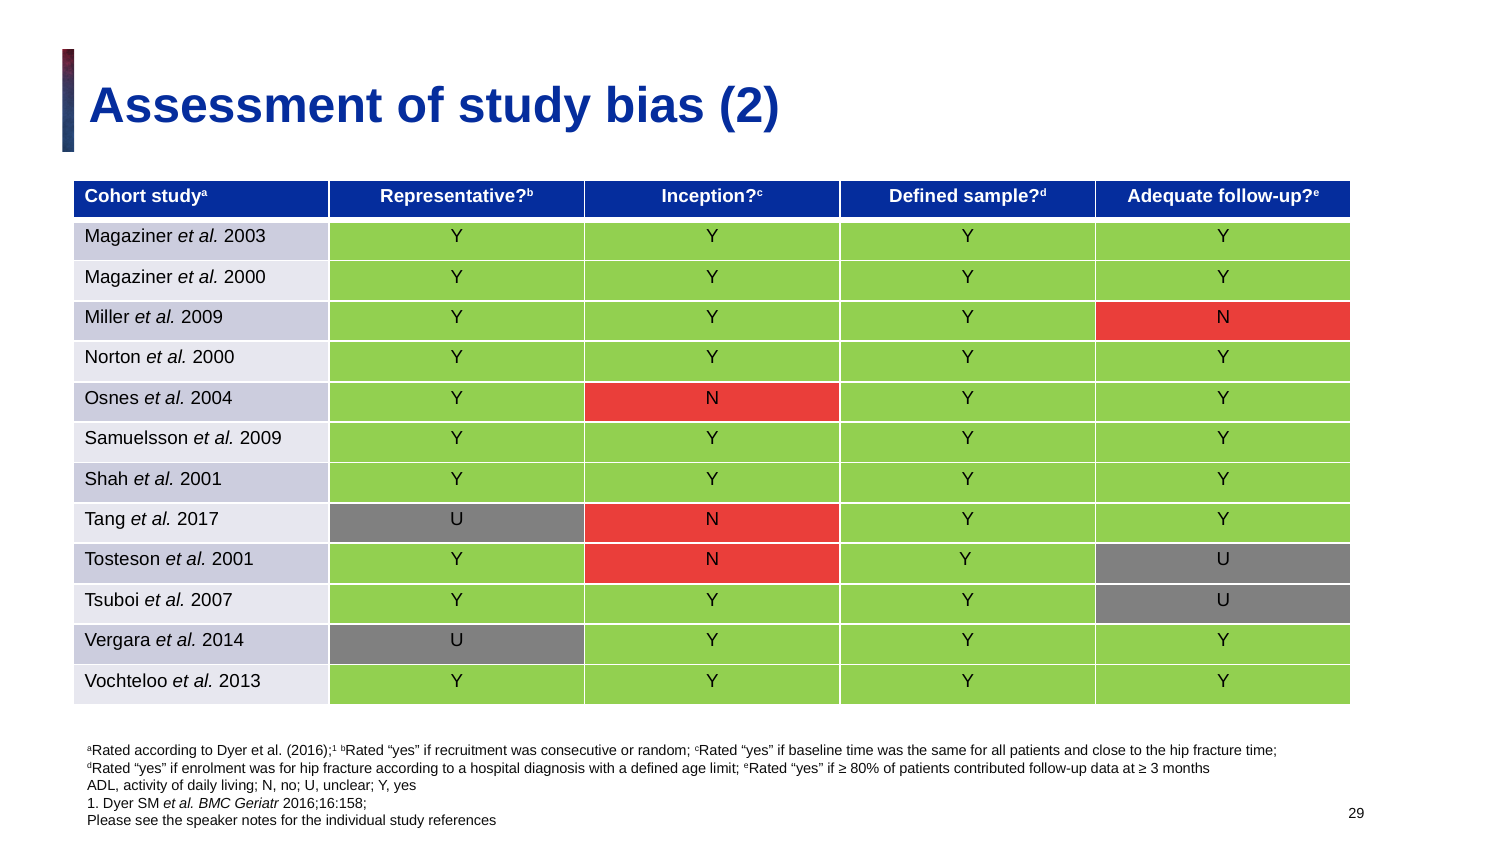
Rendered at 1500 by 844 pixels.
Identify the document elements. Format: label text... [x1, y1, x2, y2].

table_cell Y [330, 585, 584, 623]
table_cell Y [330, 423, 584, 462]
table_cell Miller et al. 2009 [74, 302, 328, 340]
table_cell Y [841, 625, 1095, 664]
table_cell Y [1096, 463, 1350, 502]
table_cell Samuelsson et al. 2009 [74, 423, 328, 462]
table_cell Y [585, 423, 839, 462]
table_cell Y [585, 665, 839, 704]
table_cell Norton et al. 2000 [74, 342, 328, 381]
table_cell U [330, 504, 584, 542]
table_cell Y [1096, 504, 1350, 542]
table_cell Y [585, 223, 839, 260]
table_cell Tosteson et al. 2001 [74, 544, 328, 583]
table_cell Y [841, 223, 1095, 260]
table_cell Y [585, 585, 839, 623]
table_cell Y [330, 383, 584, 421]
table_cell Tang et al. 2017 [74, 504, 328, 542]
table_cell N [1096, 302, 1350, 340]
table_cell Y [330, 544, 584, 583]
table_cell N [585, 383, 839, 421]
table_cell Y [841, 585, 1095, 623]
table_cell Y [330, 261, 584, 300]
table_cell Y [841, 544, 1095, 583]
table_cell Vochteloo et al. 2013 [74, 665, 328, 704]
table_cell Y [330, 302, 584, 340]
table_cell Y [841, 423, 1095, 462]
table_cell Magaziner et al. 2000 [74, 261, 328, 300]
table_header Cohort studya [74, 181, 328, 217]
table_header Adequate follow-up?e [1096, 181, 1350, 217]
table_header Defined sample?d [841, 181, 1095, 217]
table_cell Y [841, 463, 1095, 502]
table_cell Y [585, 625, 839, 664]
title Assessment of study bias (2) [73, 37, 1352, 179]
table_cell Y [1096, 342, 1350, 381]
table_cell Y [841, 302, 1095, 340]
table_cell Y [585, 342, 839, 381]
table_header Inception?c [585, 181, 839, 217]
table_cell U [330, 625, 584, 664]
table_cell Y [841, 665, 1095, 704]
table_cell U [1096, 544, 1350, 583]
table_cell Y [330, 342, 584, 381]
footer aRated according to Dyer et al. (2016);1 bRated “yes” if recruitment was consecutive or random; cRated “yes” if baseline time was the same for all patients and close to the hip fracture time; dRated “yes” if enrolment was for hip fracture according to a hospital diagnosis with a defined age limit; eRated “yes” if ≥ 80% of patients contributed follow-up data at ≥ 3 months ADL, activity of daily living; N, no; U, unclear; Y, yes 1. Dyer SM et al. BMC Geriatr 2016;16:158; Please see the speaker notes for the individual study references [72, 802, 1378, 837]
table_cell N [585, 504, 839, 542]
table_cell Y [841, 261, 1095, 300]
table_cell Y [585, 261, 839, 300]
table_cell Y [841, 342, 1095, 381]
picture [62, 49, 73, 152]
table_cell Y [1096, 383, 1350, 421]
table_cell Y [330, 463, 584, 502]
table_cell Y [330, 223, 584, 260]
table_cell Y [1096, 223, 1350, 260]
table_cell Y [585, 463, 839, 502]
table_cell Vergara et al. 2014 [74, 625, 328, 664]
table_cell Y [841, 504, 1095, 542]
table_cell Y [1096, 665, 1350, 704]
table_cell Y [1096, 423, 1350, 462]
table_cell Y [330, 665, 584, 704]
table_cell Y [841, 383, 1095, 421]
table_cell Shah et al. 2001 [74, 463, 328, 502]
table_cell Osnes et al. 2004 [74, 383, 328, 421]
table_cell Y [1096, 261, 1350, 300]
table_cell N [585, 544, 839, 583]
table_cell Tsuboi et al. 2007 [74, 585, 328, 623]
table_header Representative?b [330, 181, 584, 217]
slide_number 29 [1333, 796, 1454, 830]
table_cell Y [1096, 625, 1350, 664]
table_cell Magaziner et al. 2003 [74, 223, 328, 260]
table_cell U [1096, 585, 1350, 623]
table_cell Y [585, 302, 839, 340]
